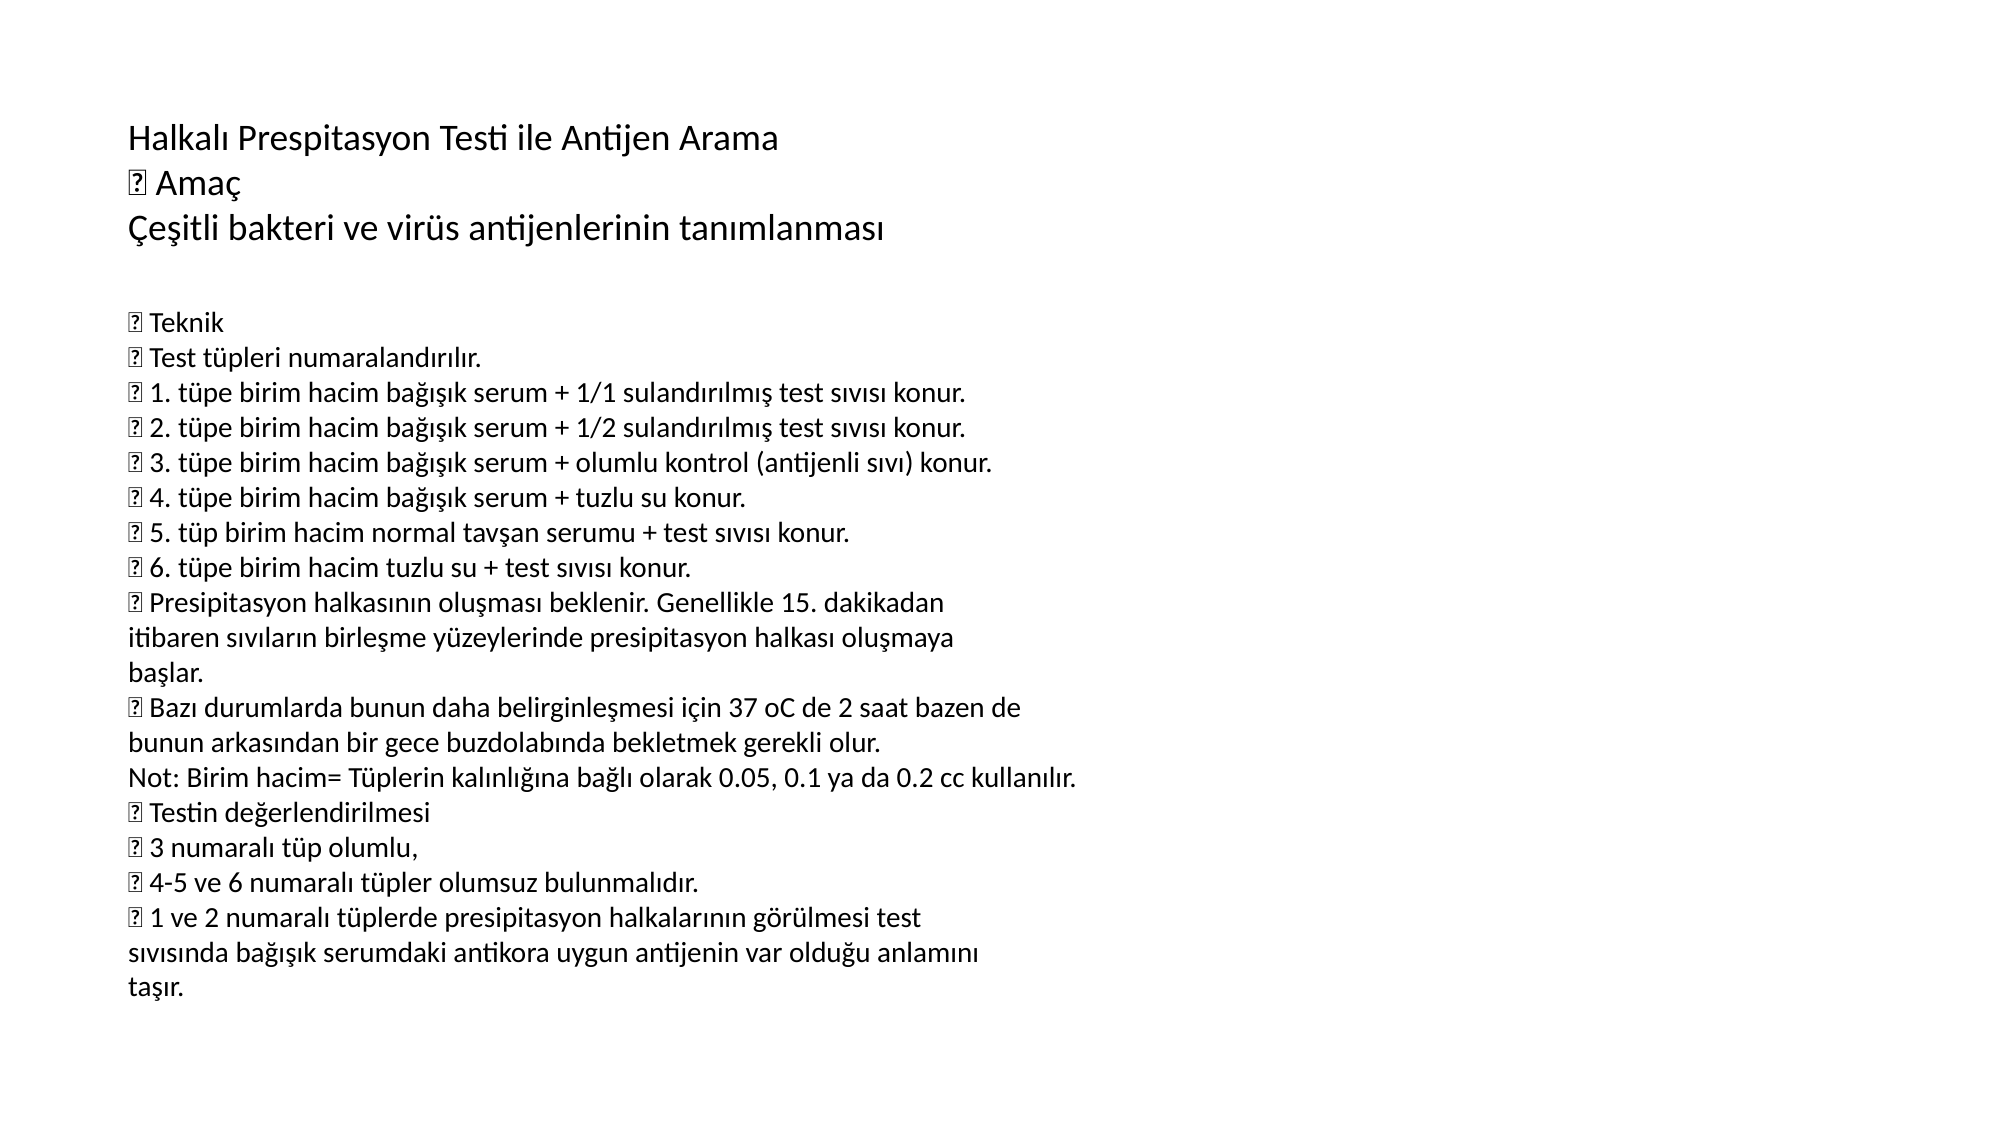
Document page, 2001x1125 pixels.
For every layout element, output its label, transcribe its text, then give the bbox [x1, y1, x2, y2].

text_box Halkalı Prespitasyon Testi ile Antijen Arama  Amaç Çeşitli bakteri ve virüs antijenlerinin tanımlanması [113, 105, 1114, 256]
text_box  Teknik  Test tüpleri numaralandırılır.  1. tüpe birim hacim bağışık serum + 1/1 sulandırılmış test sıvısı konur.  2. tüpe birim hacim bağışık serum + 1/2 sulandırılmış test sıvısı konur.  3. tüpe birim hacim bağışık serum + olumlu kontrol (antijenli sıvı) konur.  4. tüpe birim hacim bağışık serum + tuzlu su konur.  5. tüp birim hacim normal tavşan serumu + test sıvısı konur.  6. tüpe birim hacim tuzlu su + test sıvısı konur.  Presipitasyon halkasının oluşması beklenir. Genellikle 15. dakikadan itibaren sıvıların birleşme yüzeylerinde presipitasyon halkası oluşmaya başlar.  Bazı durumlarda bunun daha belirginleşmesi için 37 oC de 2 saat bazen de bunun arkasından bir gece buzdolabında bekletmek gerekli olur. Not: Birim hacim= Tüplerin kalınlığına bağlı olarak 0.05, 0.1 ya da 0.2 cc kullanılır.  Testin değerlendirilmesi  3 numaralı tüp olumlu,  4-5 ve 6 numaralı tüpler olumsuz bulunmalıdır.  1 ve 2 numaralı tüplerde presipitasyon halkalarının görülmesi test sıvısında bağışık serumdaki antikora uygun antijenin var olduğu anlamını taşır. [113, 296, 1114, 1011]
